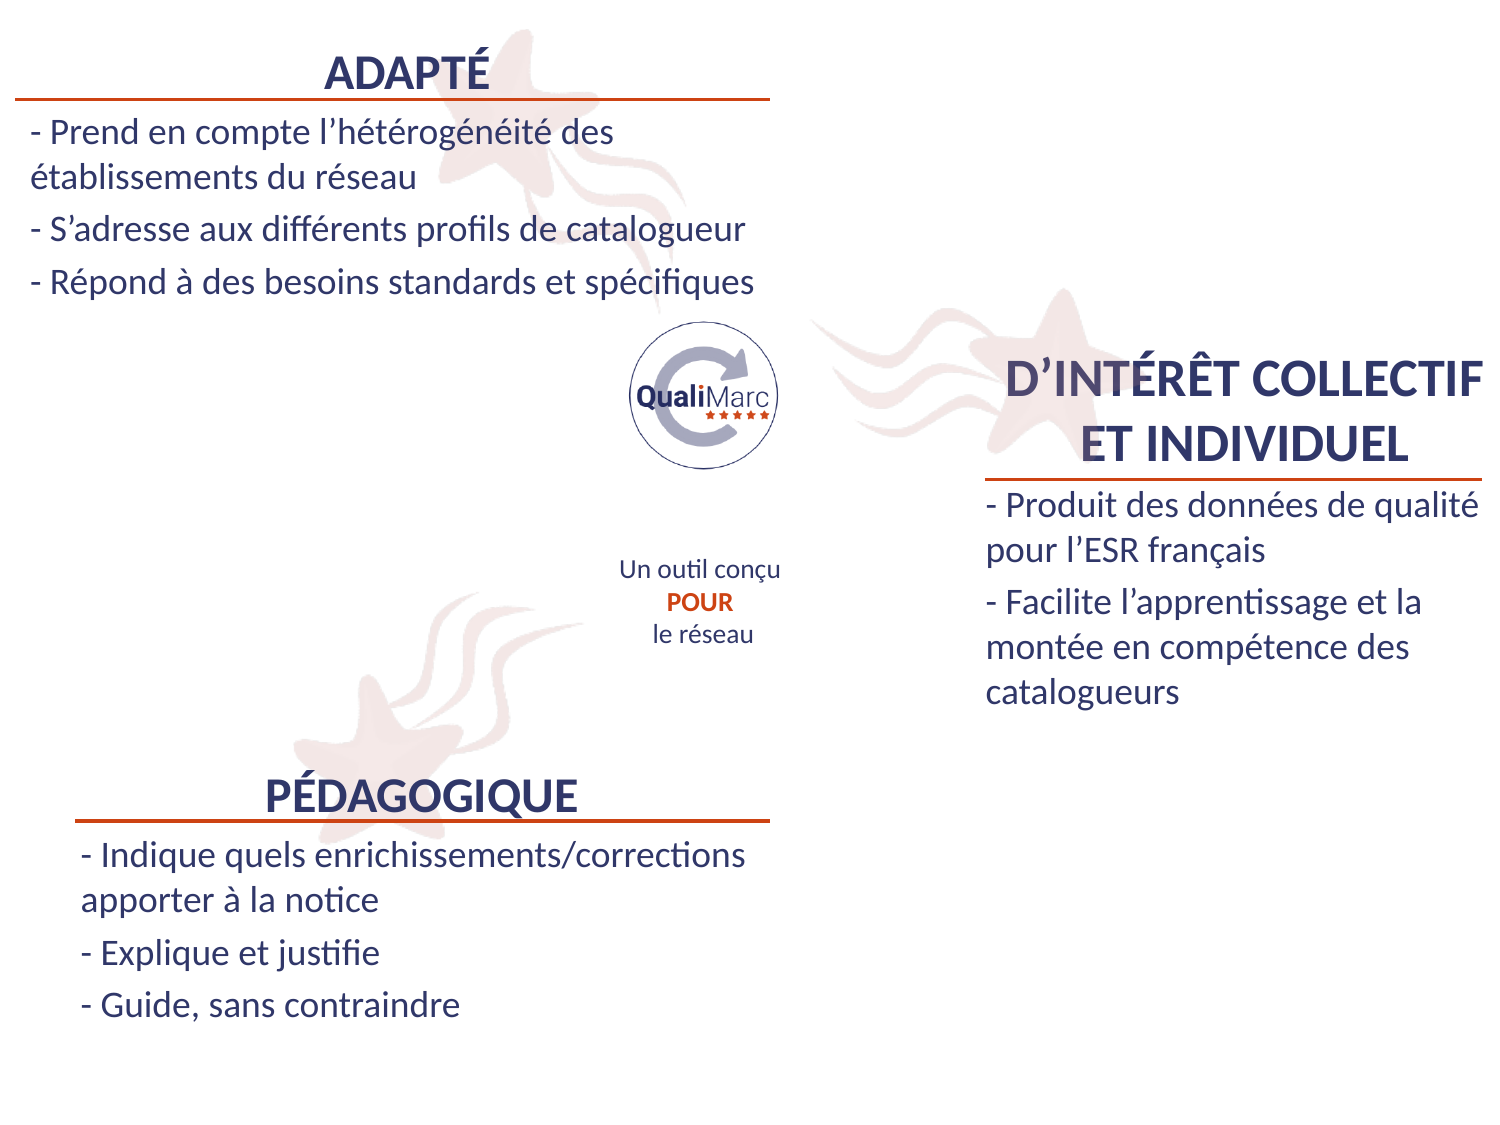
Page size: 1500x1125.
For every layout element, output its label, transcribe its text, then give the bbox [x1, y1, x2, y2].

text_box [814, 245, 1483, 480]
picture [402, 100, 717, 298]
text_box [65, 600, 791, 1118]
list ADAPTÉ - Prend en compte l’hétérogénéité des établissements du réseau - S’adresse aux différents profils de catalogueur - Répond à des besoins standards et spécifiques [15, 31, 800, 290]
picture [618, 312, 789, 482]
title Un outil conçu POUR le réseau [421, 542, 985, 658]
text_box D’INTÉRÊT COLLECTIF ET INDIVIDUEL - Produit des données de qualité pour l’ESR français - Facilite l’apprentissage et la montée en compétence des catalogueurs [970, 243, 1500, 740]
picture [402, 64, 717, 98]
